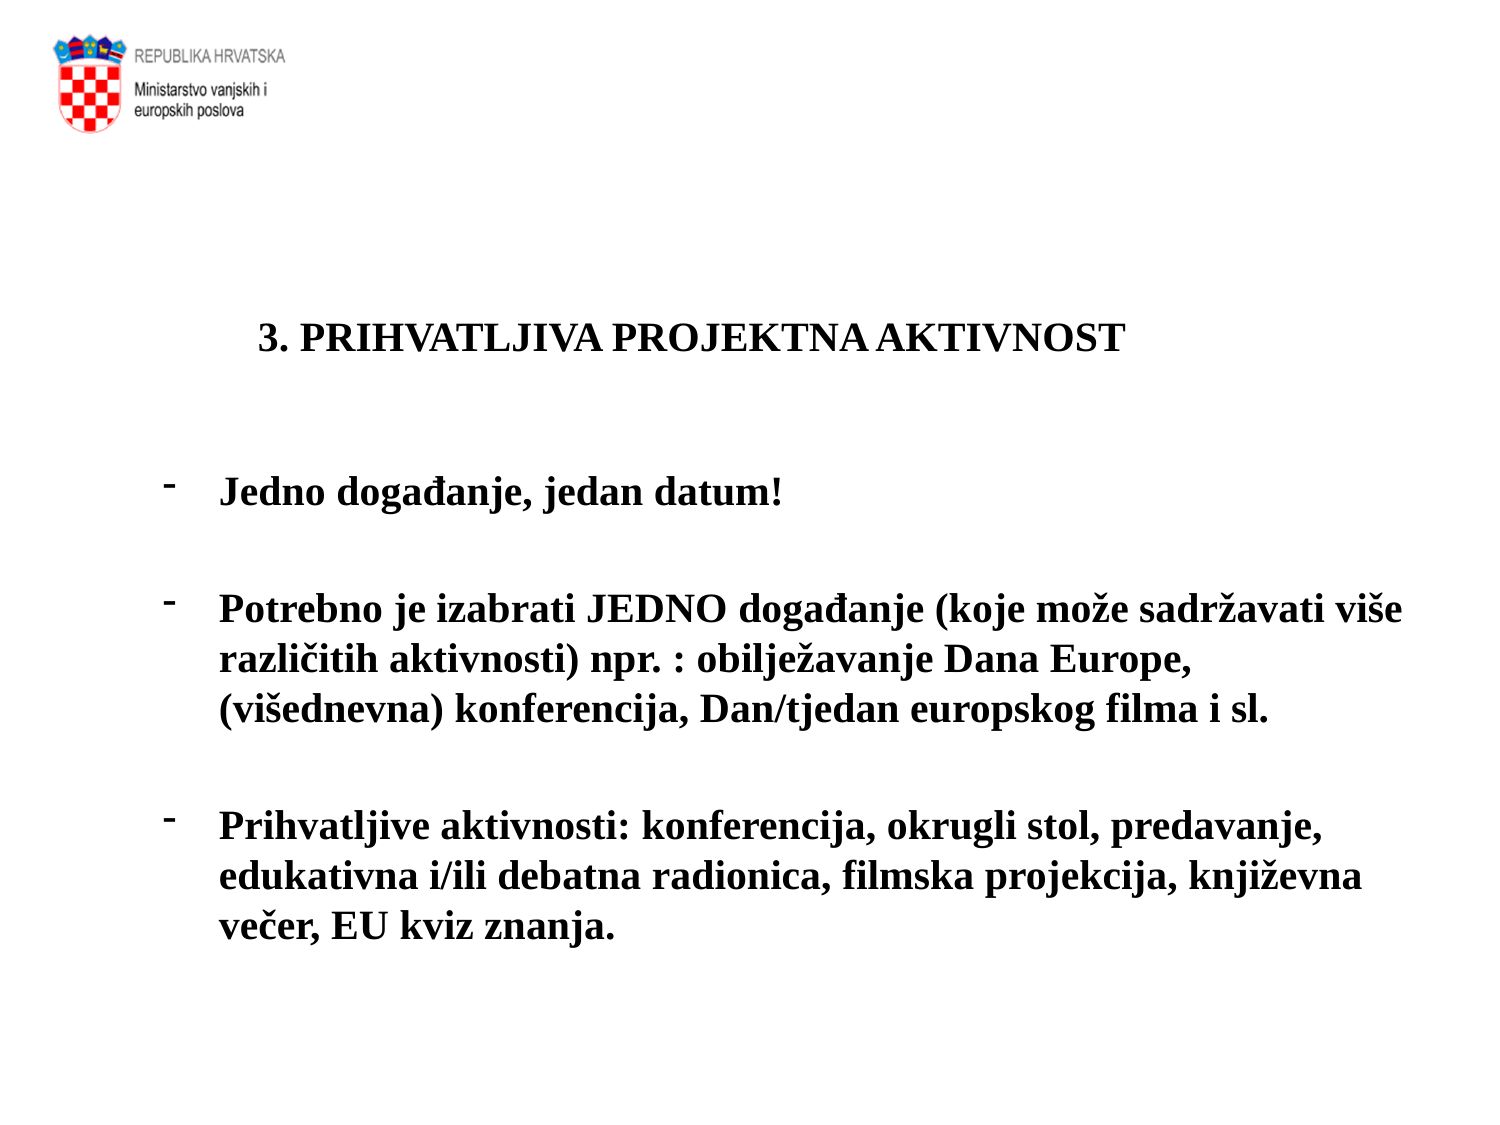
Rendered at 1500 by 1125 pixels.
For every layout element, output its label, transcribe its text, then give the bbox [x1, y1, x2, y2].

title 3. PRIHVATLJIVA PROJEKTNA AKTIVNOST [159, 302, 1235, 456]
picture [46, 30, 302, 141]
list Jedno događanje, jedan datum! Potrebno je izabrati JEDNO događanje (koje može sadržavati više različitih aktivnosti) npr. : obilježavanje Dana Europe, (višednevna) konferencija, Dan/tjedan europskog filma i sl. Prihvatljive aktivnosti: konferencija, okrugli stol, predavanje, edukativna i/ili debatna radionica, filmska projekcija, književna večer, EU kviz znanja. [147, 456, 1425, 1005]
